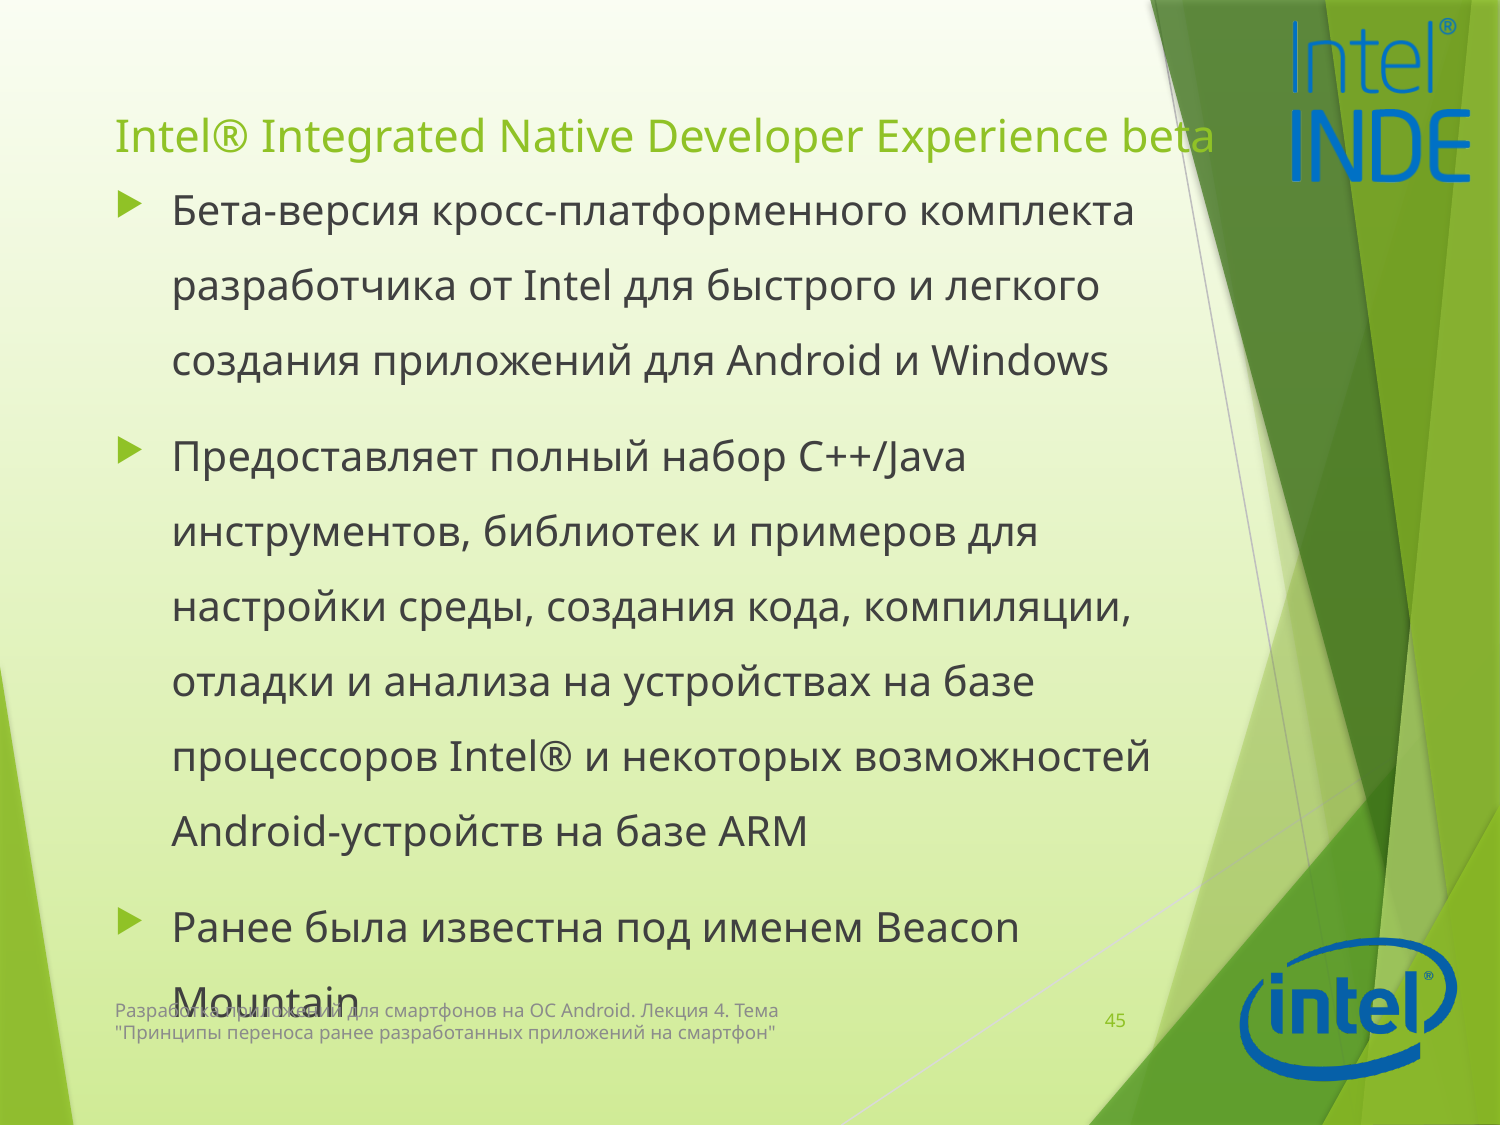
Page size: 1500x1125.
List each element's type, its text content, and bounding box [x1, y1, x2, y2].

picture [1257, 0, 1499, 211]
slide_number 45 [1057, 991, 1142, 1051]
picture [1195, 893, 1500, 1125]
footer Разработка приложений для смартфонов на ОС Android. Лекция 4. Тема "Принципы переноса ранее разработанных приложений на смартфон" [99, 991, 859, 1051]
title Intel® Integrated Native Developer Experience beta [99, 99, 1252, 211]
list Бета-версия кросс-платформенного комплекта разработчика от Intel для быстрого и легкого создания приложений для Android и Windows Предоставляет полный набор C++/Java инструментов, библиотек и примеров для настройки среды, создания кода, компиляции, отладки и анализа на устройствах на базе процессоров Intel® и некоторых возможностей Android-устройств на базе ARM Ранее была известна под именем Beacon Mountain [99, 219, 1211, 965]
